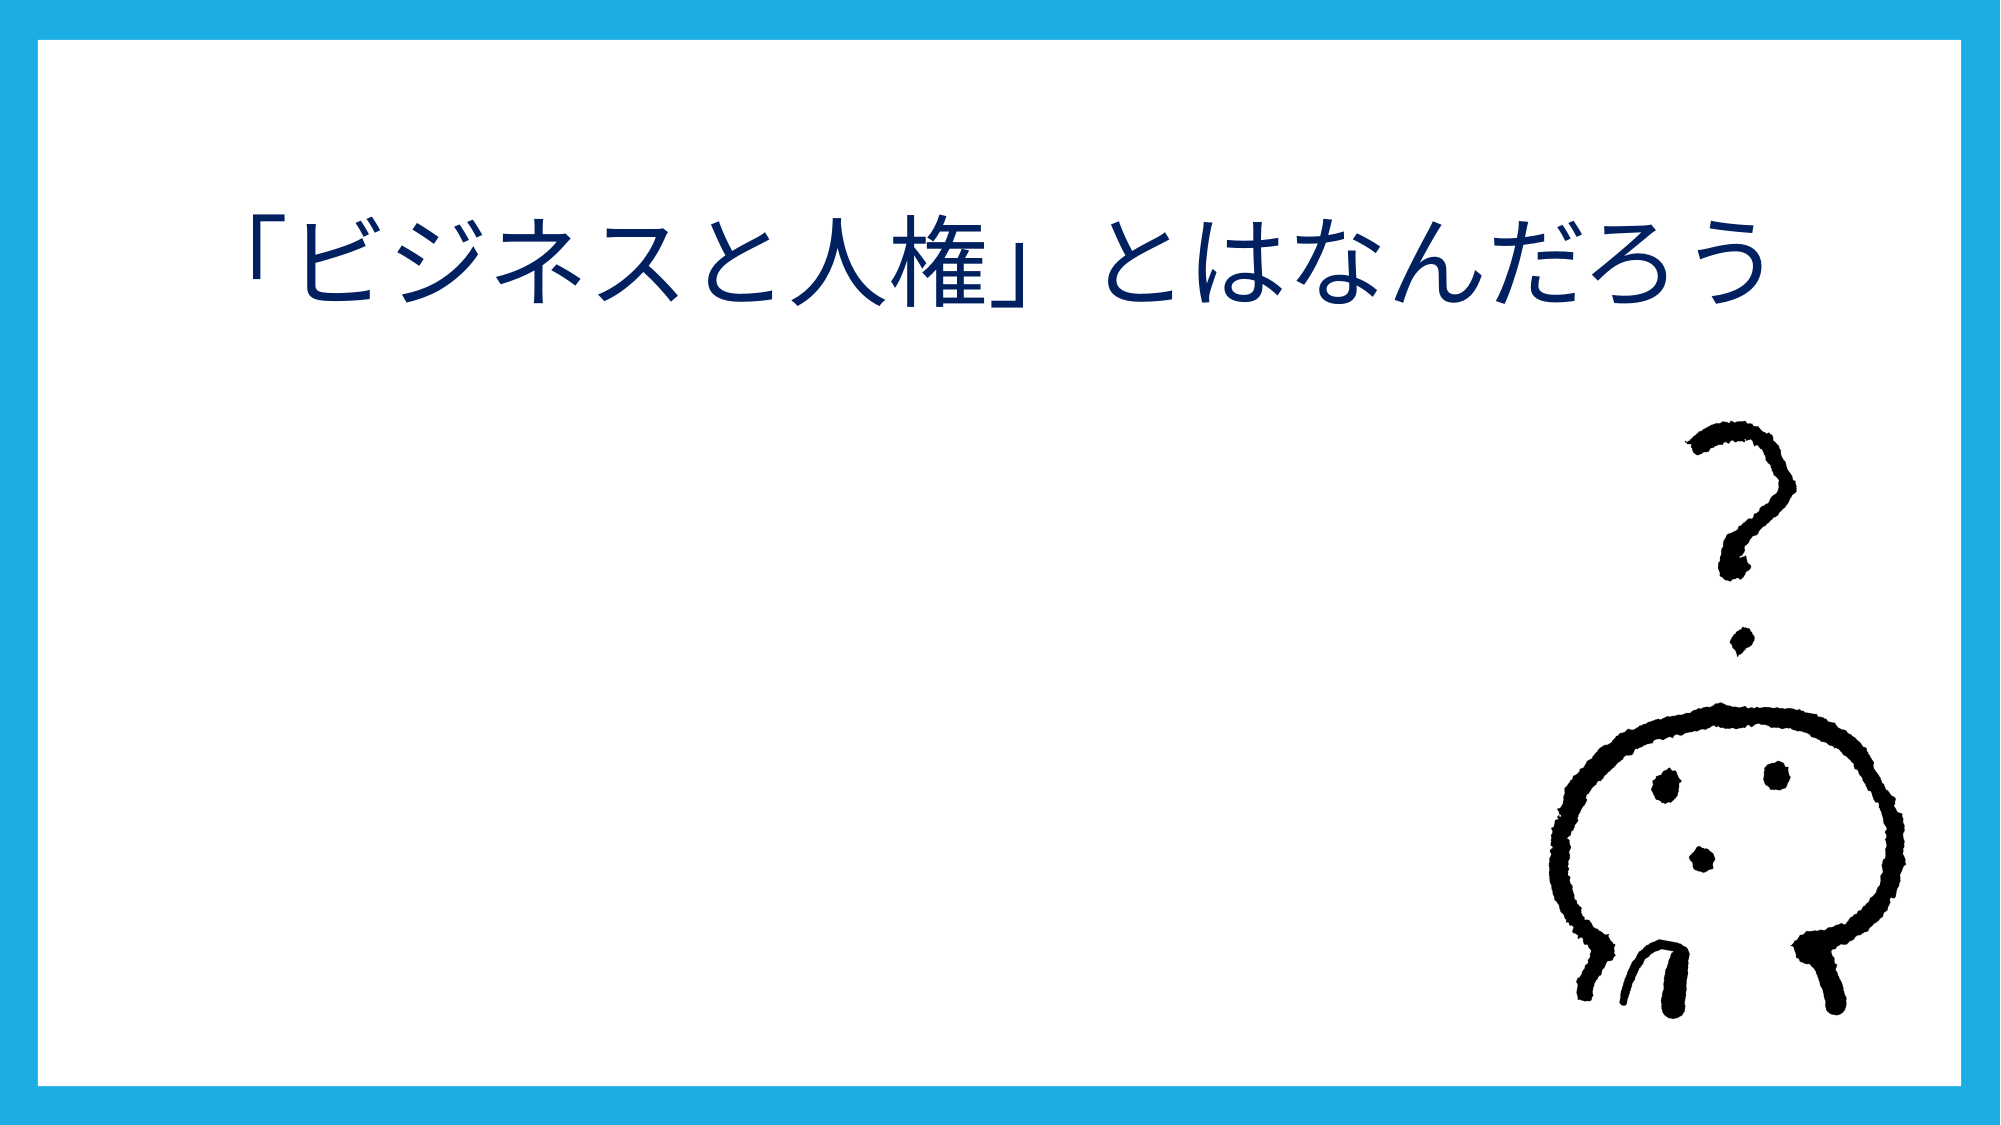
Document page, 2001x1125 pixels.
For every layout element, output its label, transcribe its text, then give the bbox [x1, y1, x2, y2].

title 「ビジネスと人権」とはなんだろう [173, 113, 1827, 421]
picture [1421, 420, 2000, 1033]
